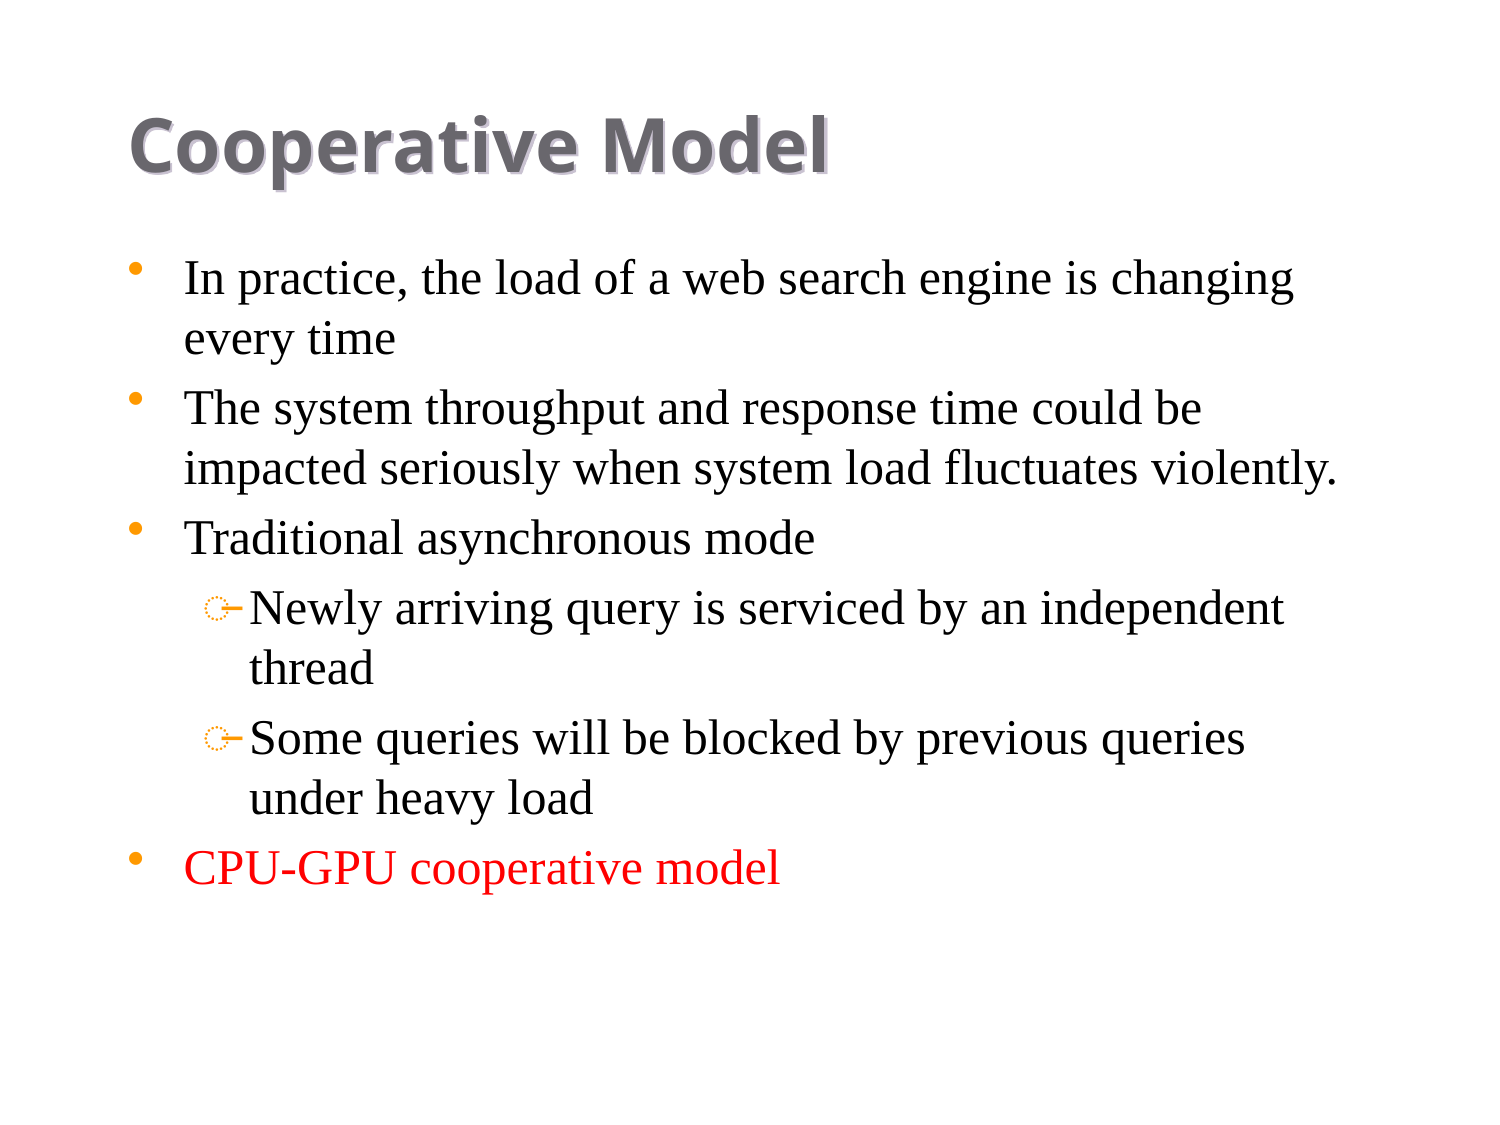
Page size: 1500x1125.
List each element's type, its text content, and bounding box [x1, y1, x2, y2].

list In practice, the load of a web search engine is changing every time The system throughput and response time could be impacted seriously when system load fluctuates violently. Traditional asynchronous mode Newly arriving query is serviced by an independent thread Some queries will be blocked by previous queries under heavy load CPU-GPU cooperative model [111, 236, 1387, 1013]
title Cooperative Model [111, 74, 1387, 225]
